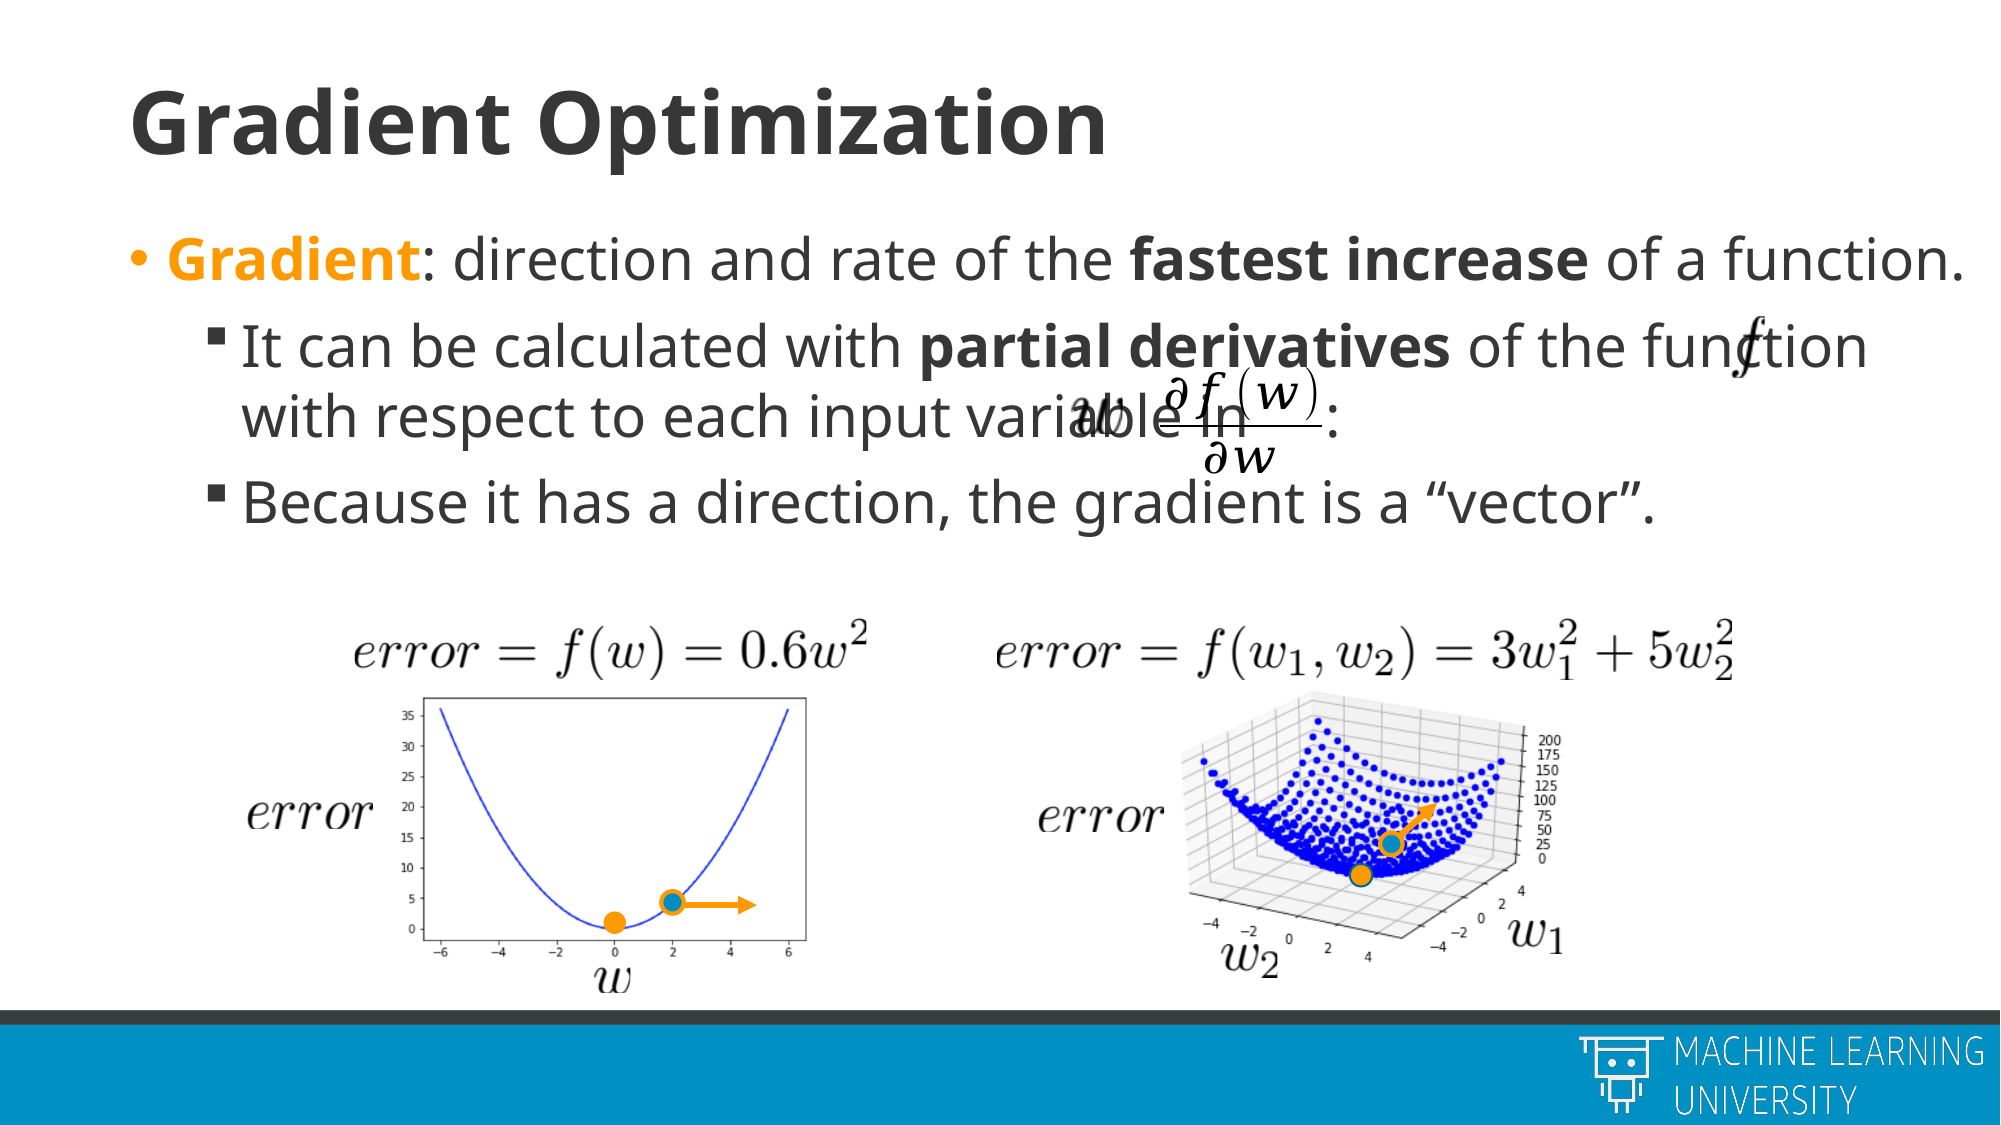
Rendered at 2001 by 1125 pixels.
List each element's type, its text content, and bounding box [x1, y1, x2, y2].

picture [1730, 315, 1765, 378]
picture [1849, 1037, 1861, 1064]
picture [1070, 397, 1123, 434]
picture [1580, 1037, 1664, 1113]
list Gradient: direction and rate of the fastest increase of a function. It can be calculated with partial derivatives of the function with respect to each input variable in : Because it has a direction, the gradient is a “vector”. [114, 214, 2000, 1008]
title Gradient Optimization [114, 48, 1902, 211]
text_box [247, 618, 1733, 993]
